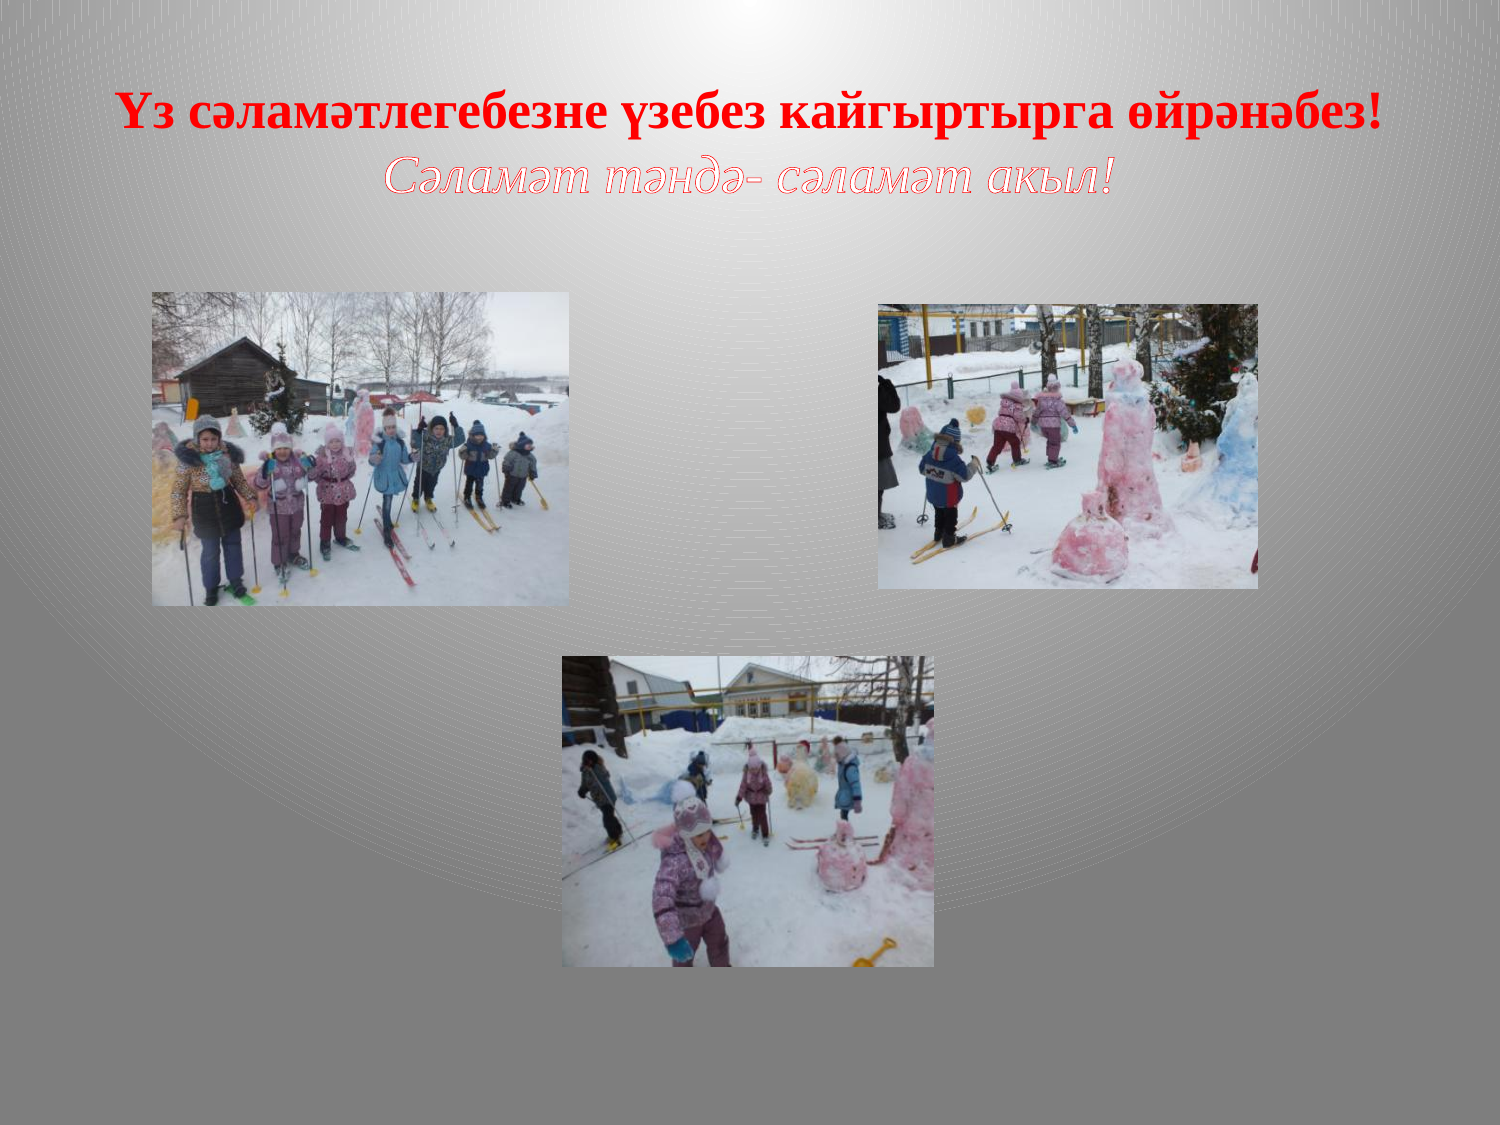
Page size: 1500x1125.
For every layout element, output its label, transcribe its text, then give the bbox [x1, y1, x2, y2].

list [878, 304, 1258, 589]
picture [562, 655, 934, 967]
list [152, 292, 569, 606]
title Үз сәламәтлегебезне үзебез кайгыртырга өйрәнәбез! Сәламәт тәндә- сәламәт акыл! [75, 45, 1425, 233]
